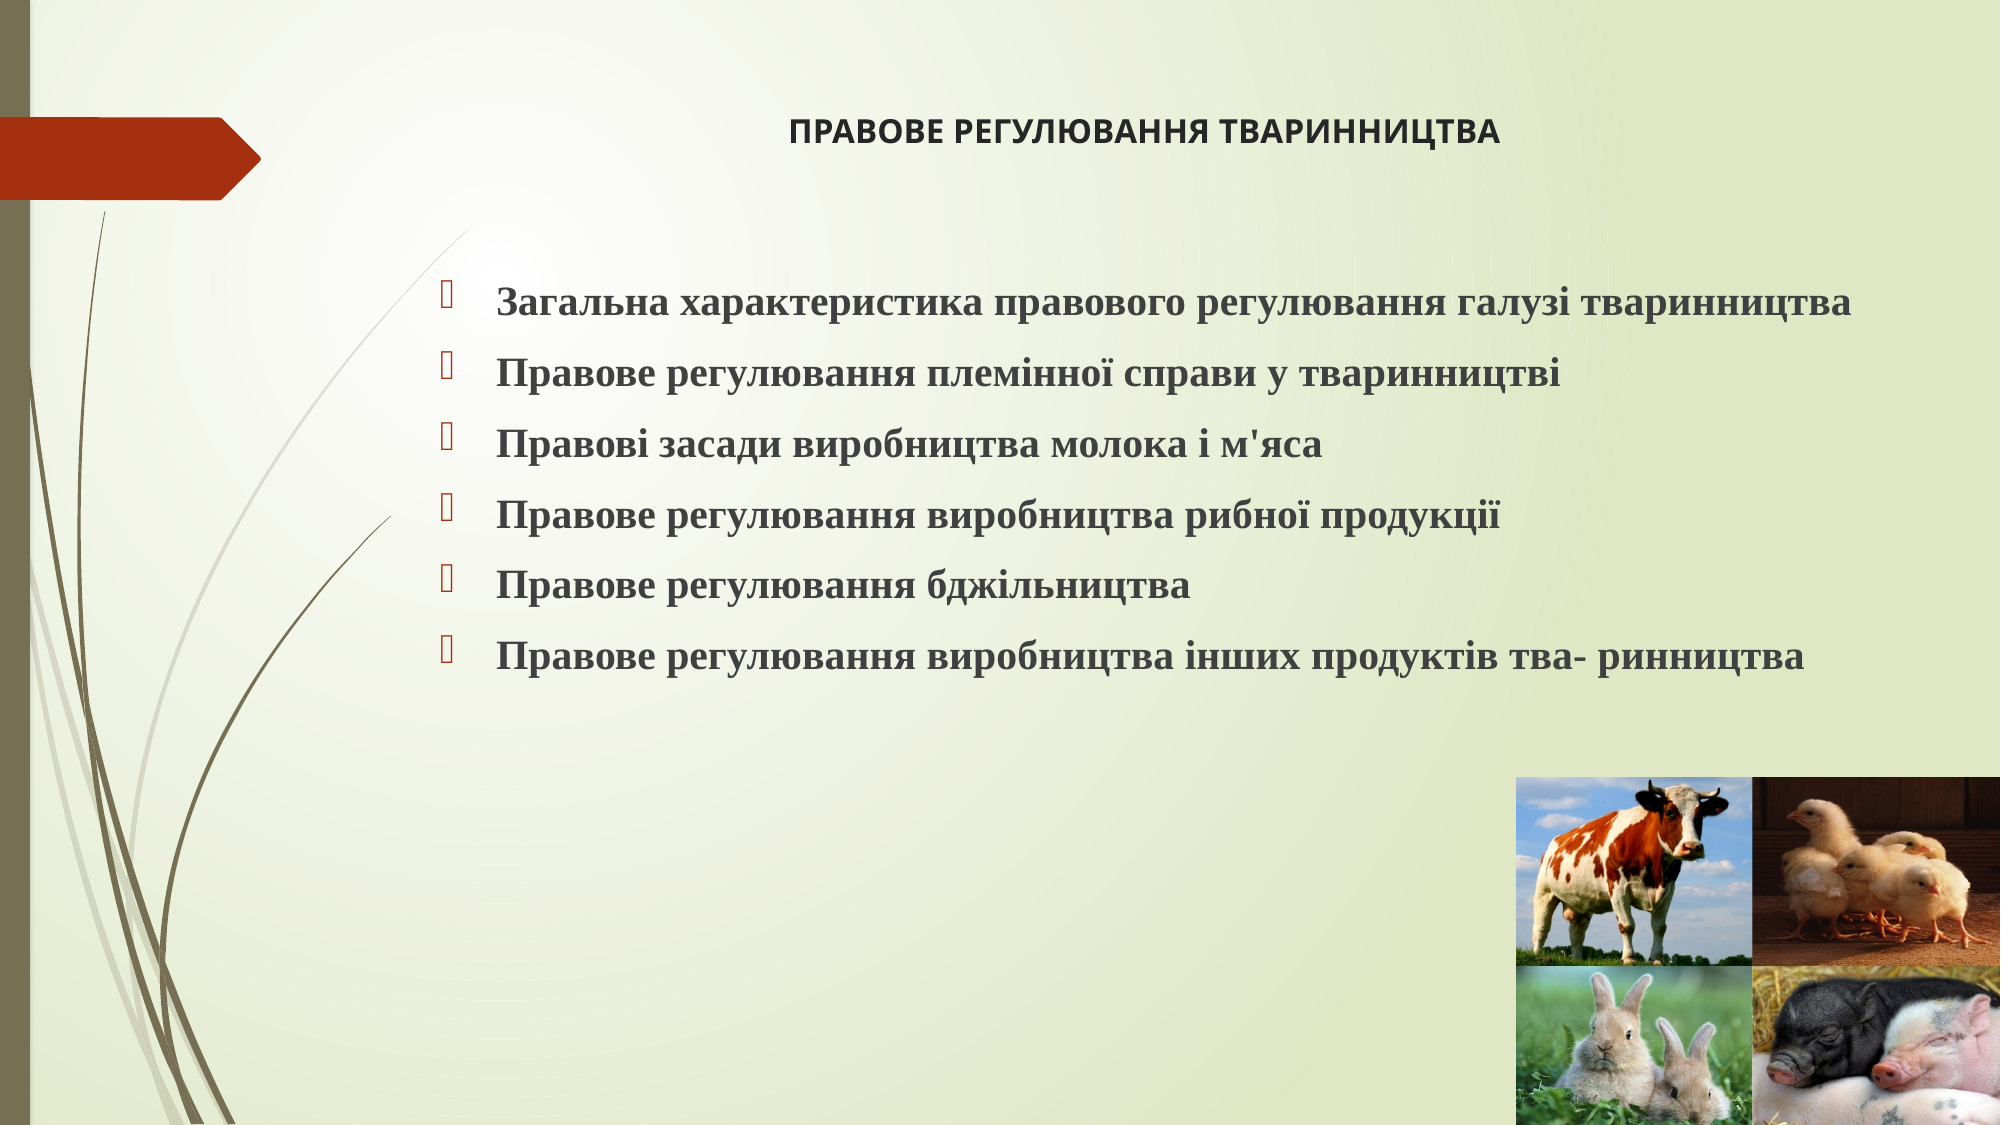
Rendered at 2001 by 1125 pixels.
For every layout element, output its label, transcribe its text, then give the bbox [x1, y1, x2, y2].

picture [1515, 776, 2000, 1125]
title ПРАВОВЕ РЕГУЛЮВАННЯ ТВАРИННИЦТВА [425, 102, 1864, 195]
list Загальна характеристика правового регулювання галузі тваринництва Правове регулювання племінної справи у тваринництві Правові засади виробництва молока і м'яса Правове регулювання виробництва рибної продукції Правове регулювання бджільництва Правове регулювання виробництва інших продуктів тва- ринництва [424, 195, 1888, 970]
